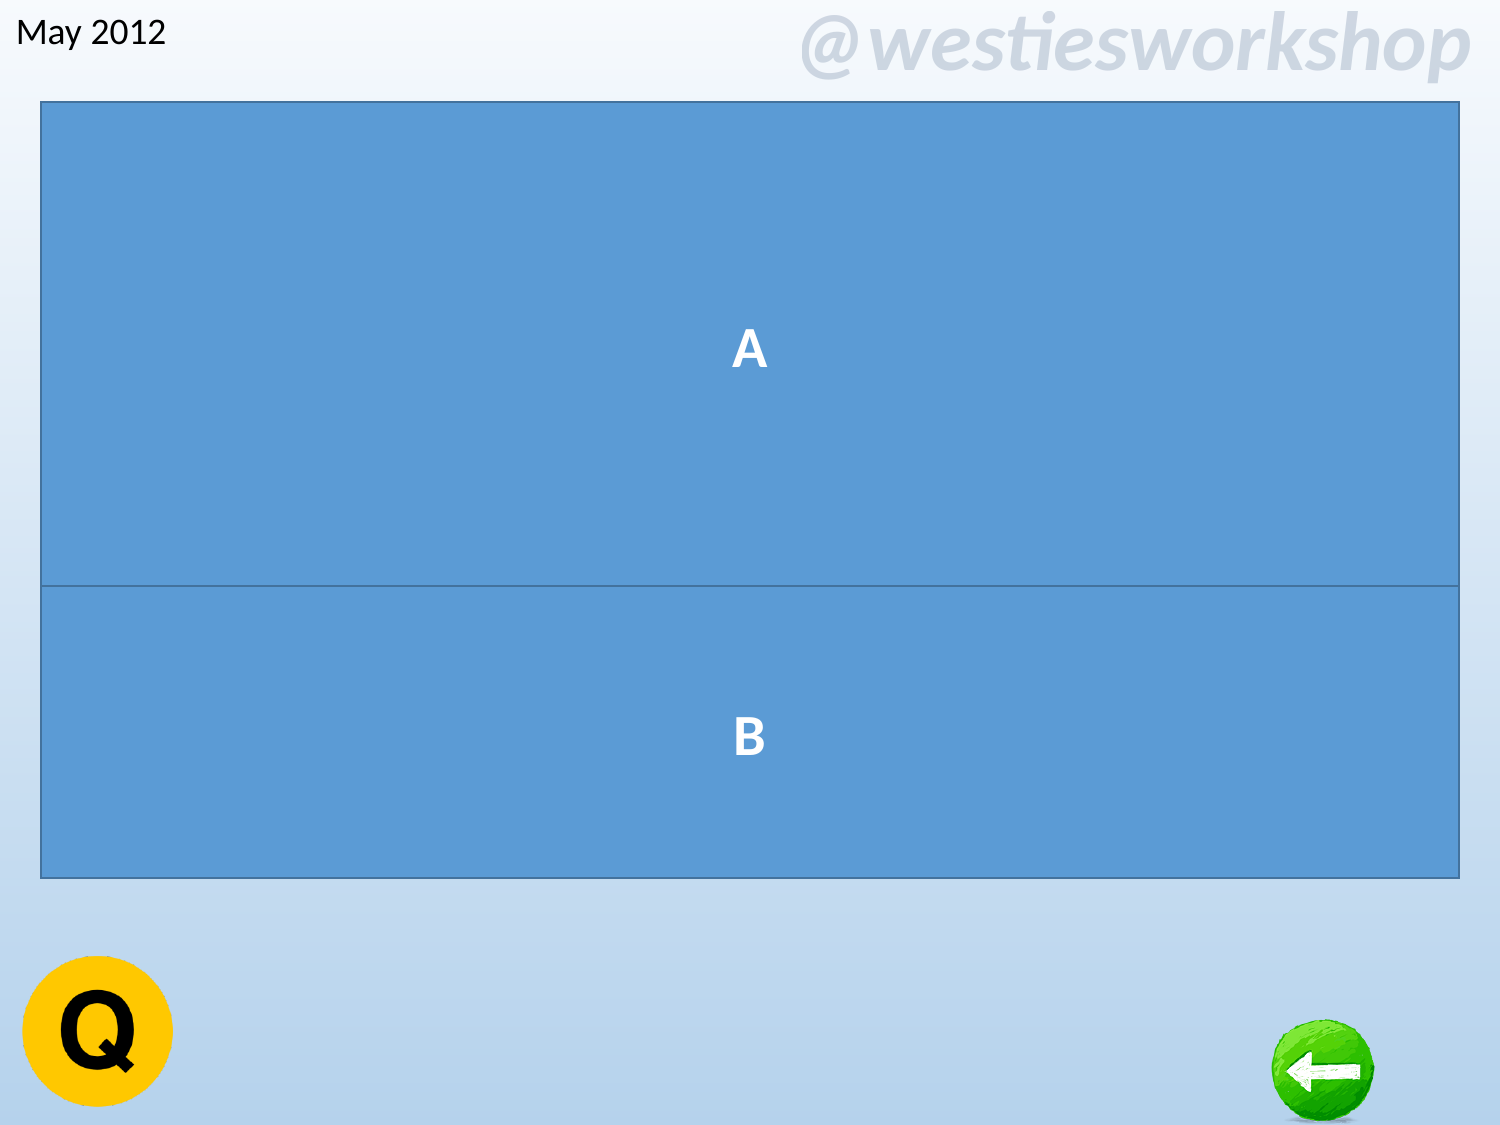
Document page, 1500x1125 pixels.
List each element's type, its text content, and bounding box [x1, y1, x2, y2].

picture [1269, 1019, 1376, 1125]
picture [0, 932, 197, 1125]
text_box May 2012 [1, 0, 182, 60]
picture [41, 101, 1459, 874]
text_box B [40, 585, 1460, 879]
